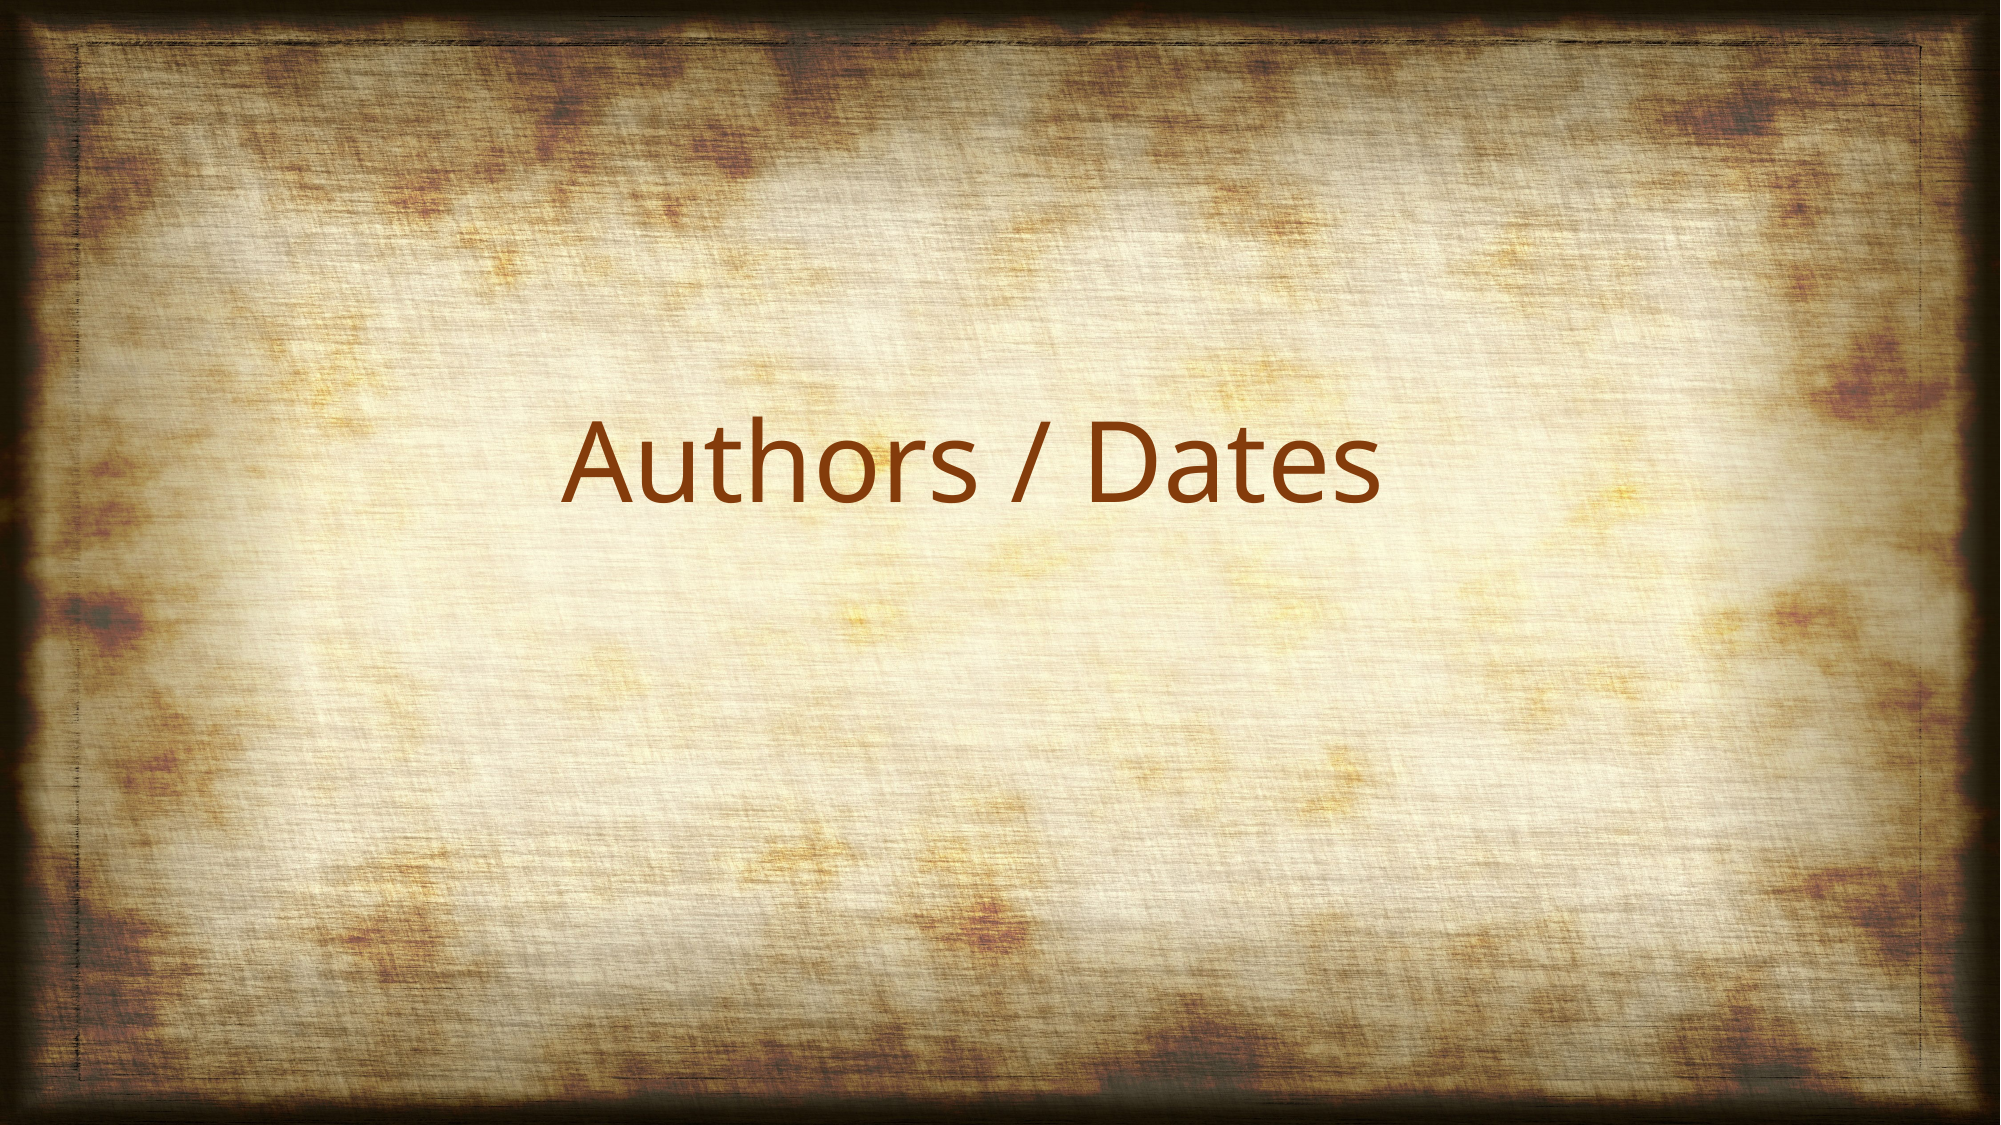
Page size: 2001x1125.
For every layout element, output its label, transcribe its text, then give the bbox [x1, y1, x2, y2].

picture [0, 0, 2000, 1125]
text_box Authors / Dates [547, 382, 1401, 533]
